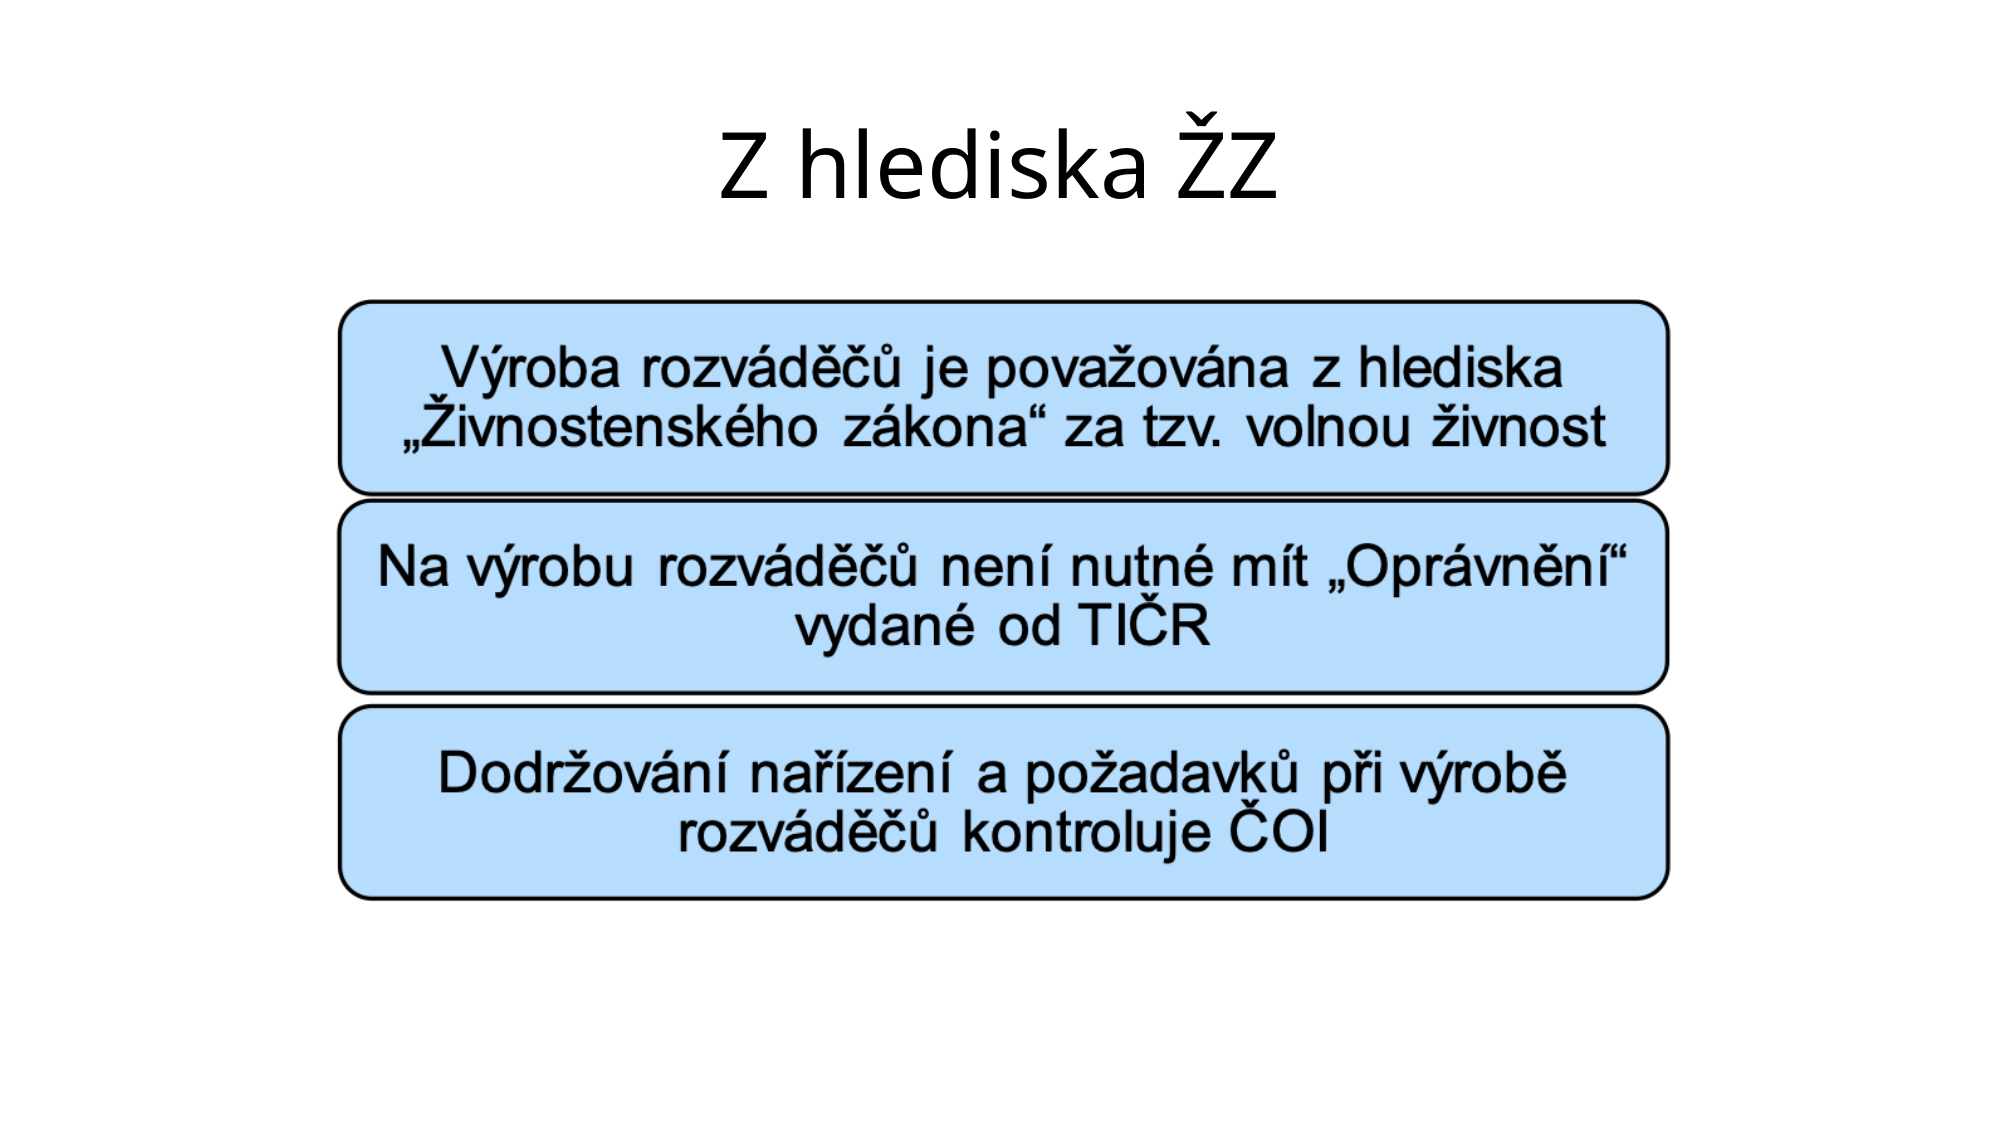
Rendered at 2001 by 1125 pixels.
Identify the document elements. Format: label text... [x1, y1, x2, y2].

title Z hlediska ŽZ [137, 59, 1863, 278]
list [284, 299, 1716, 1014]
